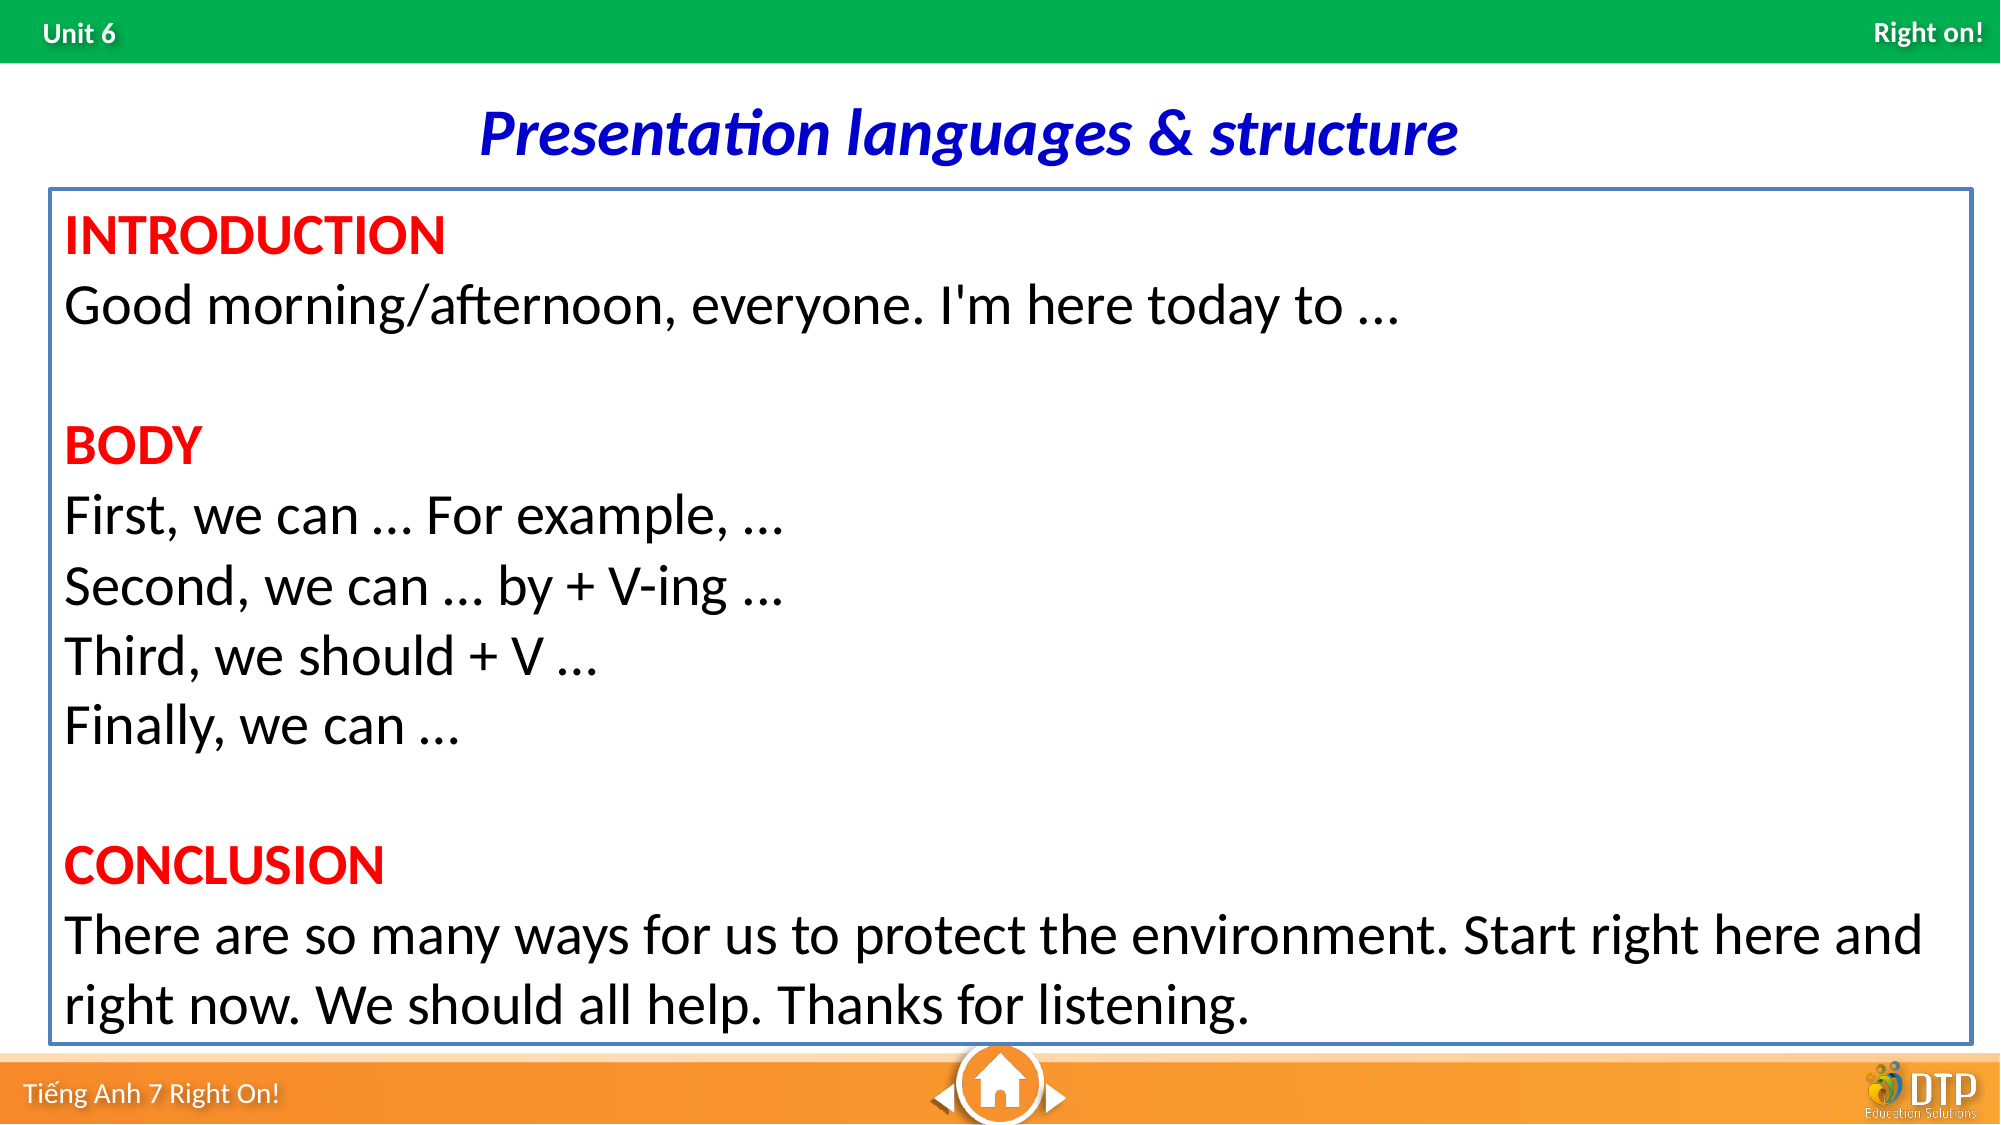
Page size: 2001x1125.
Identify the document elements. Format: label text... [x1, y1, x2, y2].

text_box INTRODUCTION Good morning/afternoon, everyone. I'm here today to ... BODY First, we can … For example, … Second, we can … by + V-ing ... Third, we should + V … Finally, we can … CONCLUSION There are so many ways for us to protect the environment. Start right here and right now. We should all help. Thanks for listening. [48, 187, 1974, 1046]
picture [0, 64, 2000, 1125]
text_box Presentation languages & structure [407, 84, 1534, 173]
